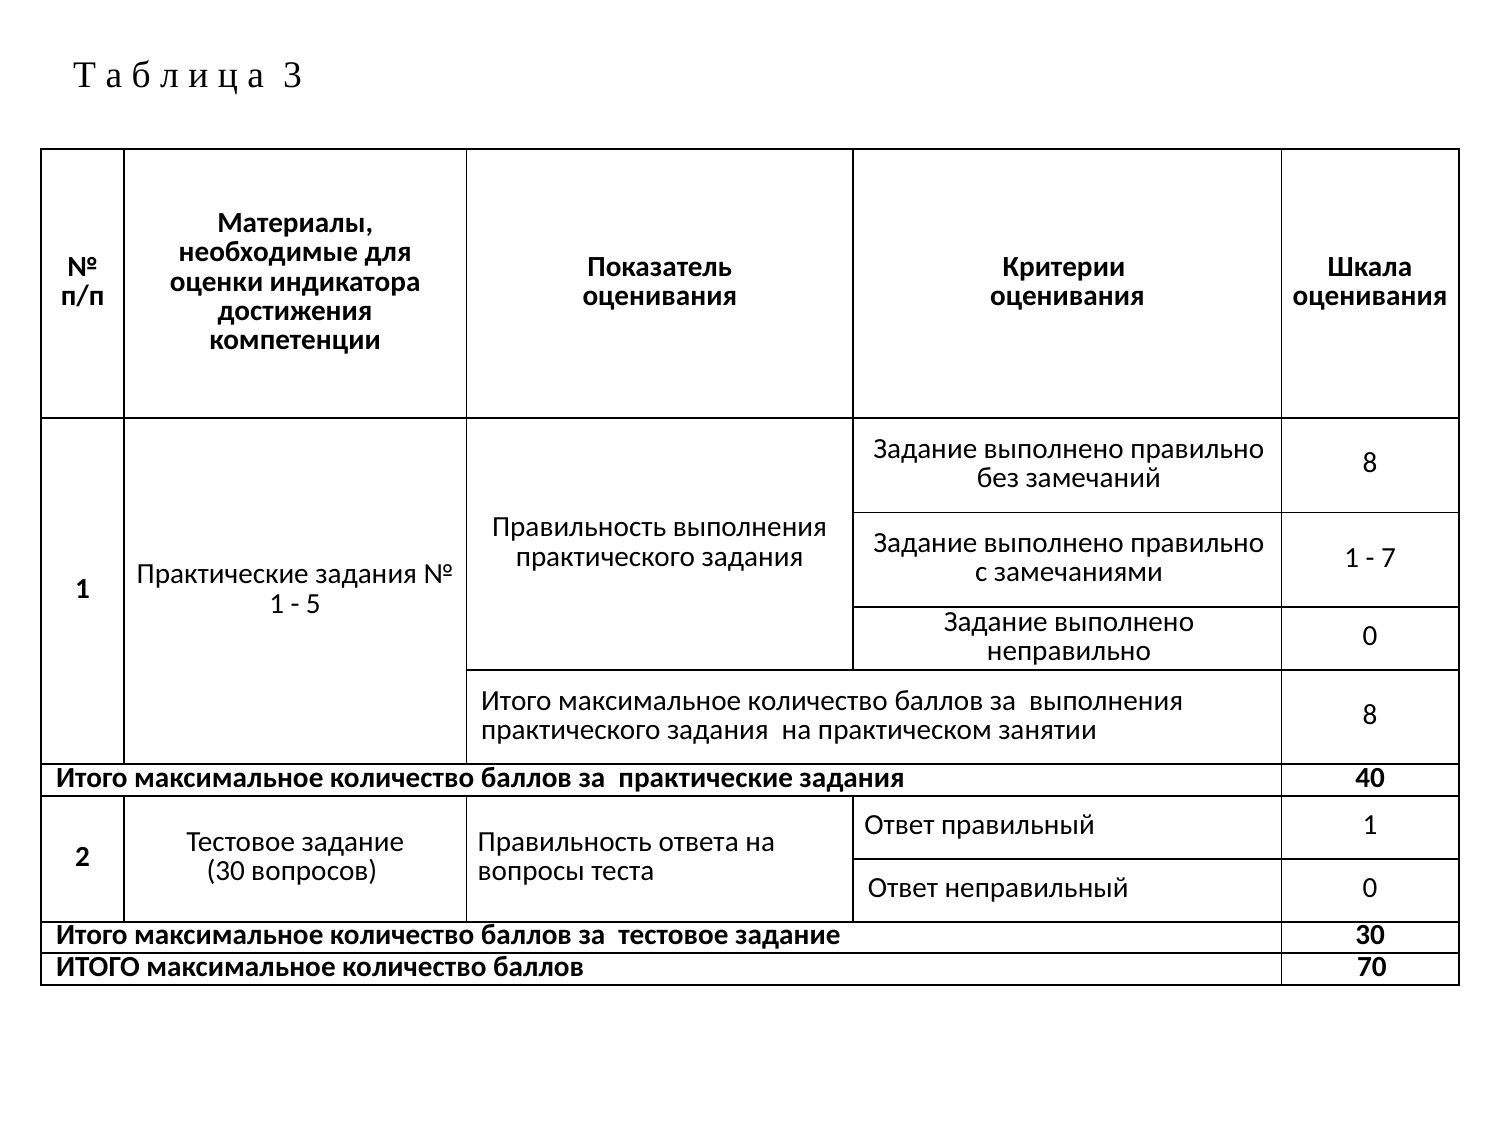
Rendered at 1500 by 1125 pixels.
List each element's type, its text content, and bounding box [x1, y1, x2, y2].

table_cell 70 [1282, 954, 1458, 984]
table_cell ИТОГО максимальное количество баллов [42, 954, 1281, 984]
table_cell Правильность ответа на вопросы теста [467, 797, 852, 921]
text_box Т а б л и ц а 3 [0, 42, 318, 103]
table_cell Ответ правильный [854, 797, 1281, 858]
table_cell 1 - 7 [1282, 513, 1458, 606]
table_header Шкала оценивания [1282, 150, 1458, 417]
table_cell Практические задания № 1 - 5 [125, 419, 466, 763]
table_header № п/п [42, 150, 123, 417]
table_cell Тестовое задание (30 вопросов) [125, 797, 466, 921]
table_header Критерии оценивания [854, 150, 1281, 417]
table_cell Задание выполнено правильно без замечаний [854, 419, 1281, 512]
table_cell Ответ неправильный [854, 860, 1281, 921]
table_cell Итого максимальное количество баллов за тестовое задание [42, 923, 1281, 952]
table_cell 30 [1282, 923, 1458, 952]
table_cell 1 [42, 419, 123, 763]
table_cell 0 [1282, 608, 1458, 669]
table_cell Правильность выполнения практического задания [467, 419, 852, 669]
table_cell 2 [42, 797, 123, 921]
table_cell Задание выполнено неправильно [854, 608, 1281, 669]
table_cell 0 [1282, 860, 1458, 921]
table_cell 8 [1282, 419, 1458, 512]
table_cell 8 [1282, 671, 1458, 763]
table_header Показатель оценивания [467, 150, 852, 417]
table_cell Итого максимальное количество баллов за выполнения практического задания на практическом занятии [467, 671, 1281, 763]
table_cell 40 [1282, 765, 1458, 795]
table_header Материалы, необходимые для оценки индикатора достижения компетенции [125, 150, 466, 417]
table_cell Задание выполнено правильно с замечаниями [854, 513, 1281, 606]
table_cell 1 [1282, 797, 1458, 858]
table_cell Итого максимальное количество баллов за практические задания [42, 765, 1281, 795]
